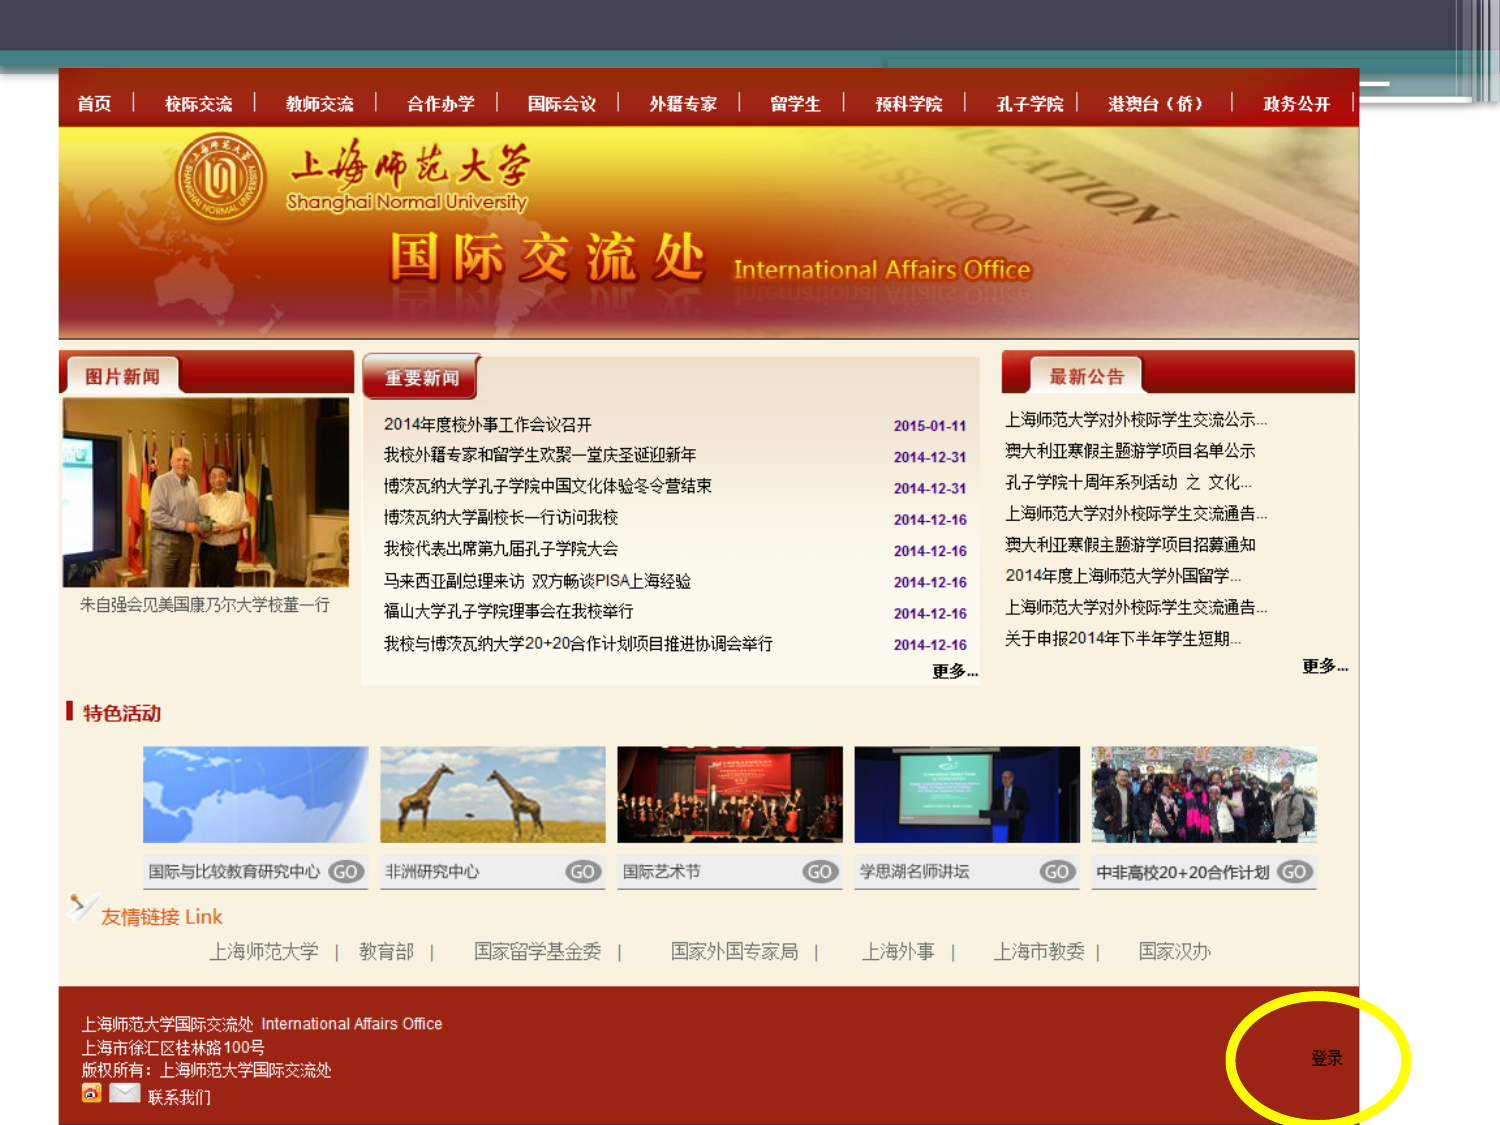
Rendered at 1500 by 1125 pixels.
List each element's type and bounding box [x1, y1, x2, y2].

text_box [1366, 1004, 1408, 1117]
list [58, 67, 1360, 1125]
